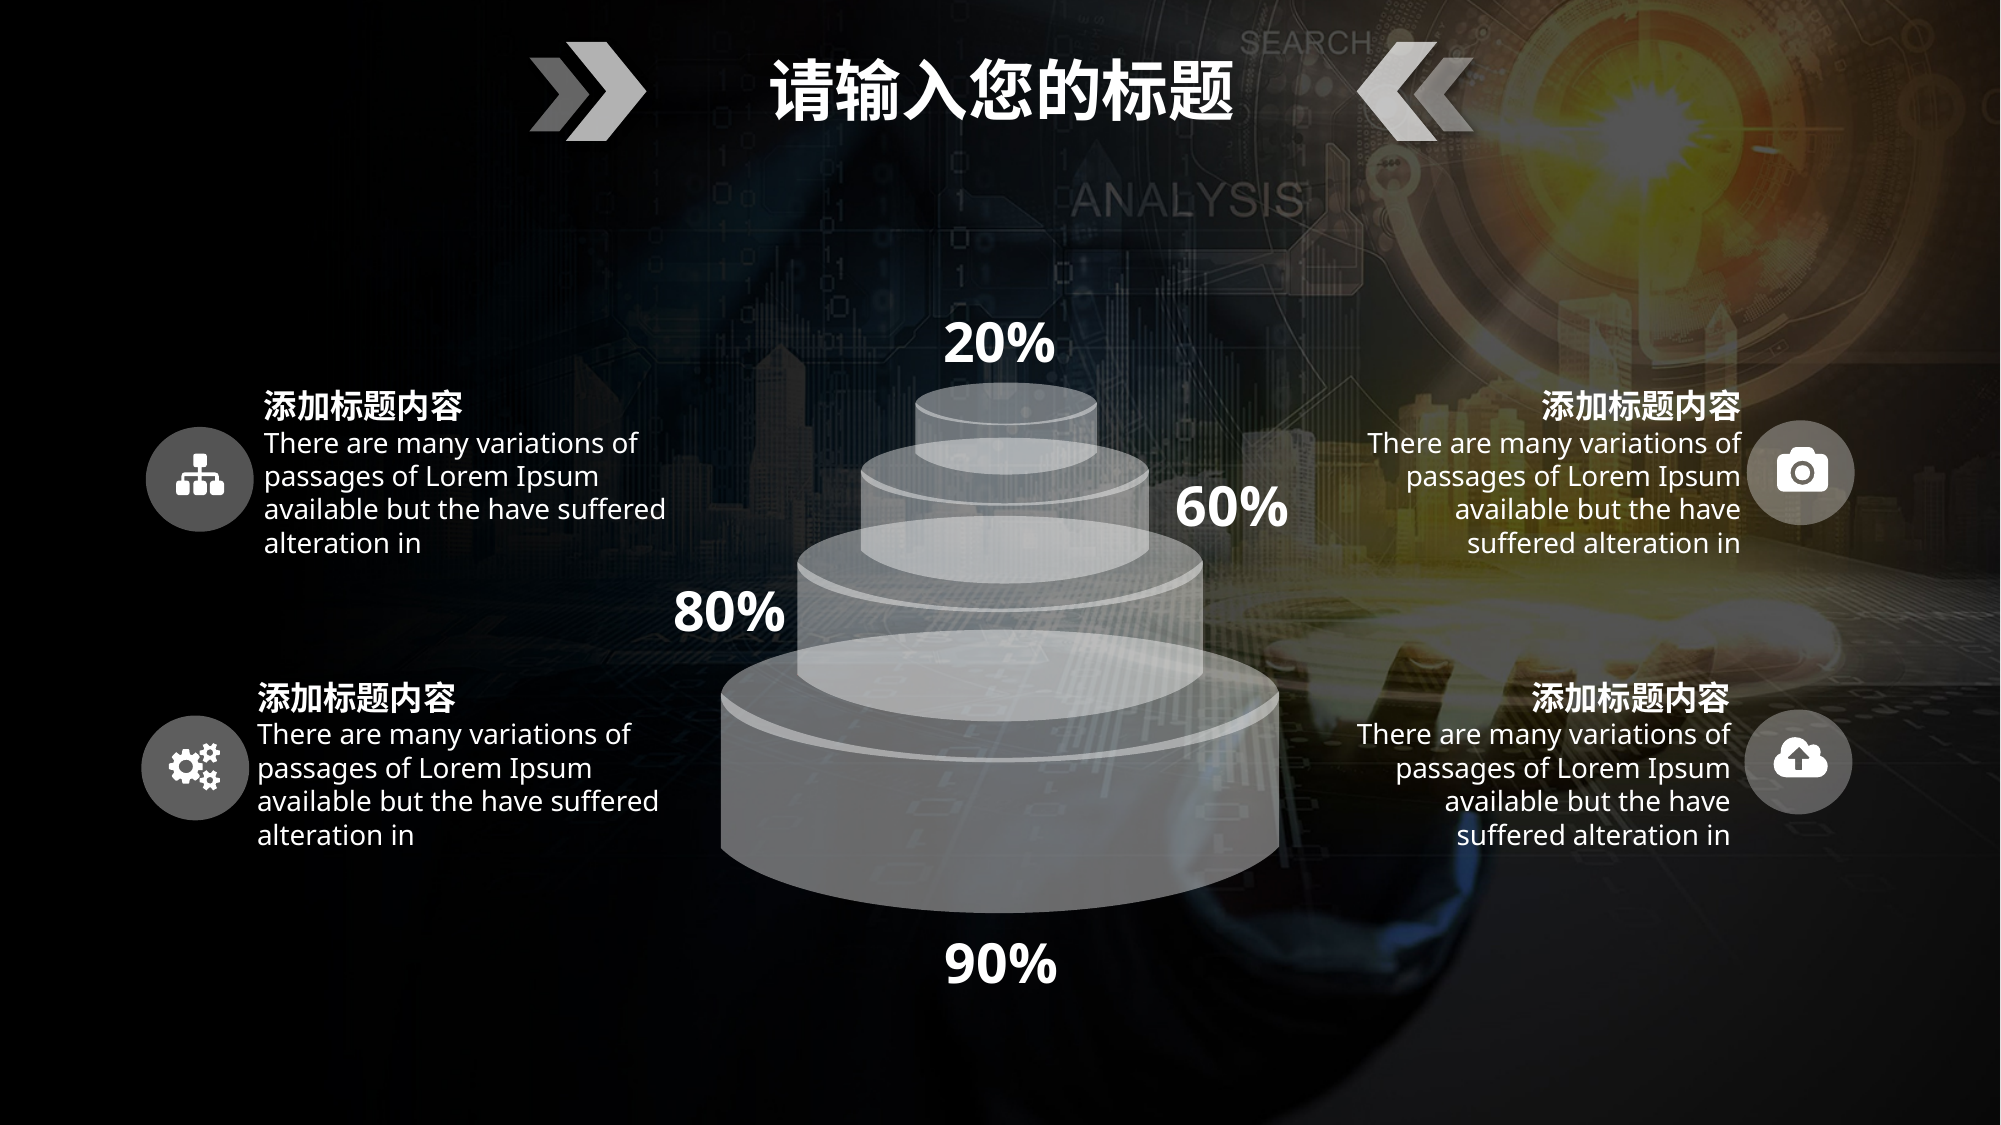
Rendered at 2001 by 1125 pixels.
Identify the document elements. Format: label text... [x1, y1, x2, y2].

text_box 20% [943, 306, 1057, 374]
text_box 添加标题内容 There are many variations of passages of Lorem Ipsum available but the have suffered alteration in [1317, 669, 1746, 858]
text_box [720, 629, 1280, 914]
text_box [915, 382, 1097, 475]
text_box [860, 437, 1149, 584]
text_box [1744, 709, 1853, 815]
text_box 请输入您的标题 [753, 41, 1251, 137]
text_box 90% [944, 928, 1059, 996]
text_box 添加标题内容 There are many variations of passages of Lorem Ipsum available but the have suffered alteration in [249, 378, 721, 567]
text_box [141, 715, 250, 821]
text_box [1412, 56, 1477, 133]
picture [0, 0, 2001, 1125]
text_box 添加标题内容 There are many variations of passages of Lorem Ipsum available but the have suffered alteration in [1327, 378, 1756, 567]
text_box 60% [1175, 470, 1290, 538]
text_box [1355, 40, 1440, 142]
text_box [797, 515, 1203, 722]
text_box 80% [673, 575, 787, 643]
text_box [145, 426, 254, 532]
text_box 添加标题内容 There are many variations of passages of Lorem Ipsum available but the have suffered alteration in [242, 669, 714, 858]
text_box [527, 56, 591, 133]
text_box [563, 40, 648, 142]
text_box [1746, 420, 1855, 526]
